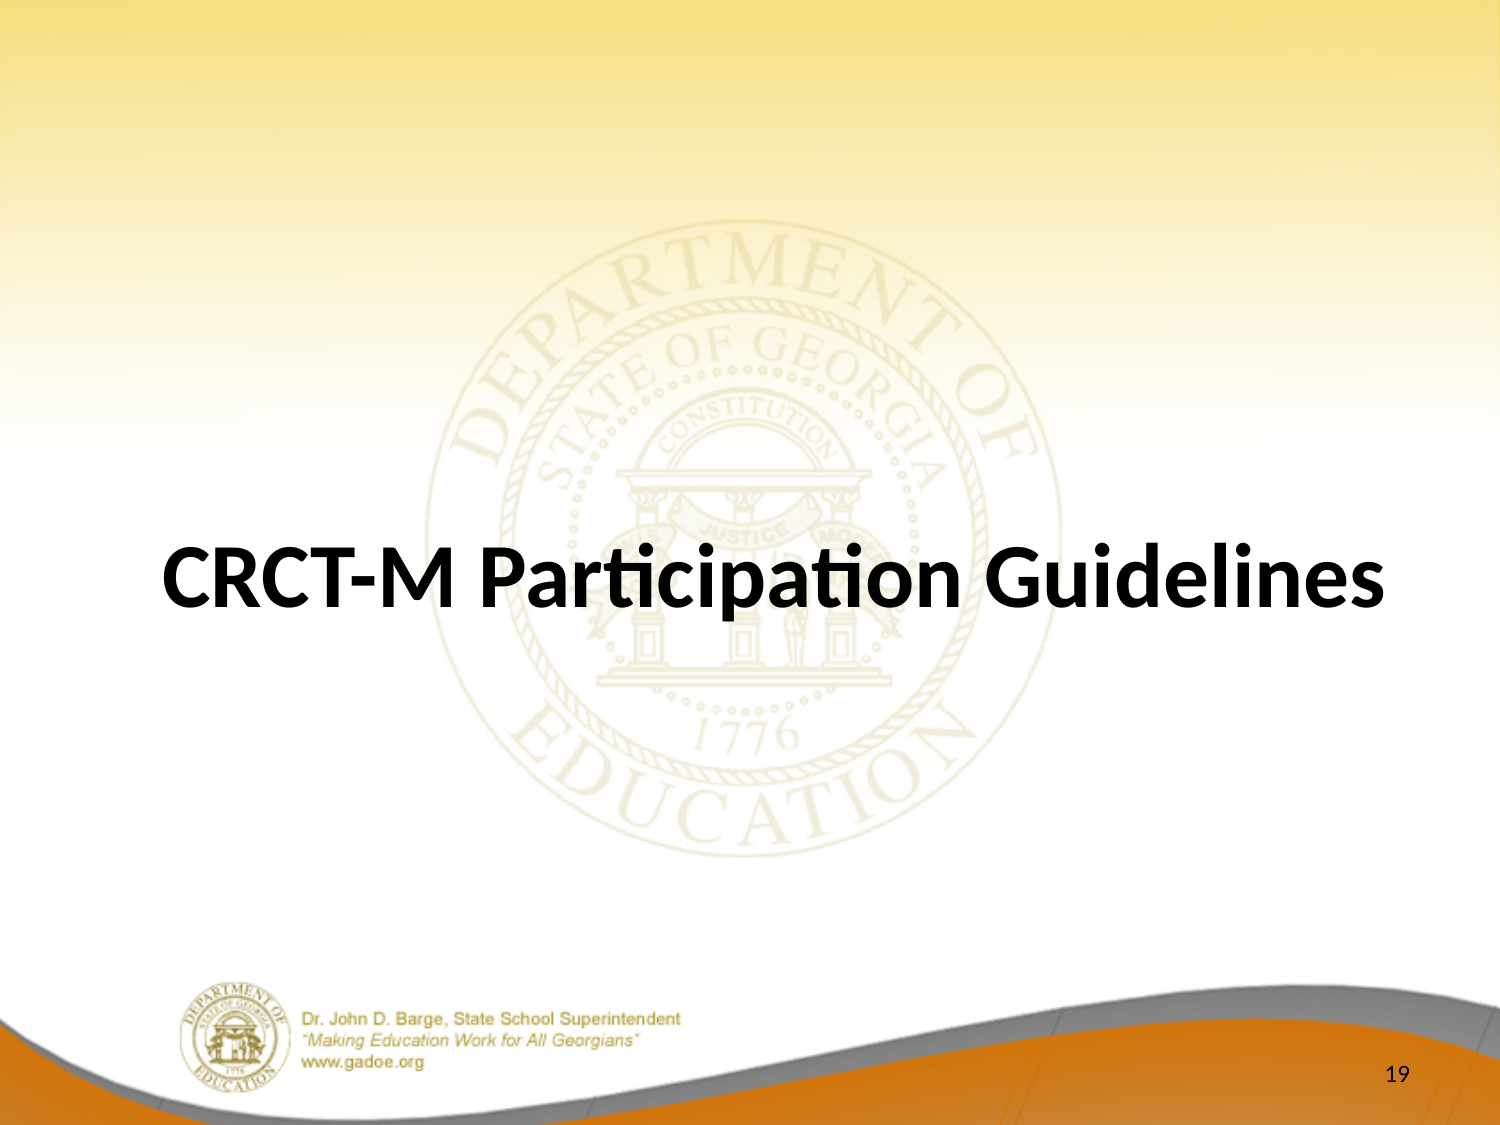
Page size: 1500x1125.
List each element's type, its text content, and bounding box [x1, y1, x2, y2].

slide_number 19 [1325, 1042, 1425, 1103]
title CRCT-M Participation Guidelines [125, 450, 1425, 692]
picture [0, 0, 1500, 1125]
